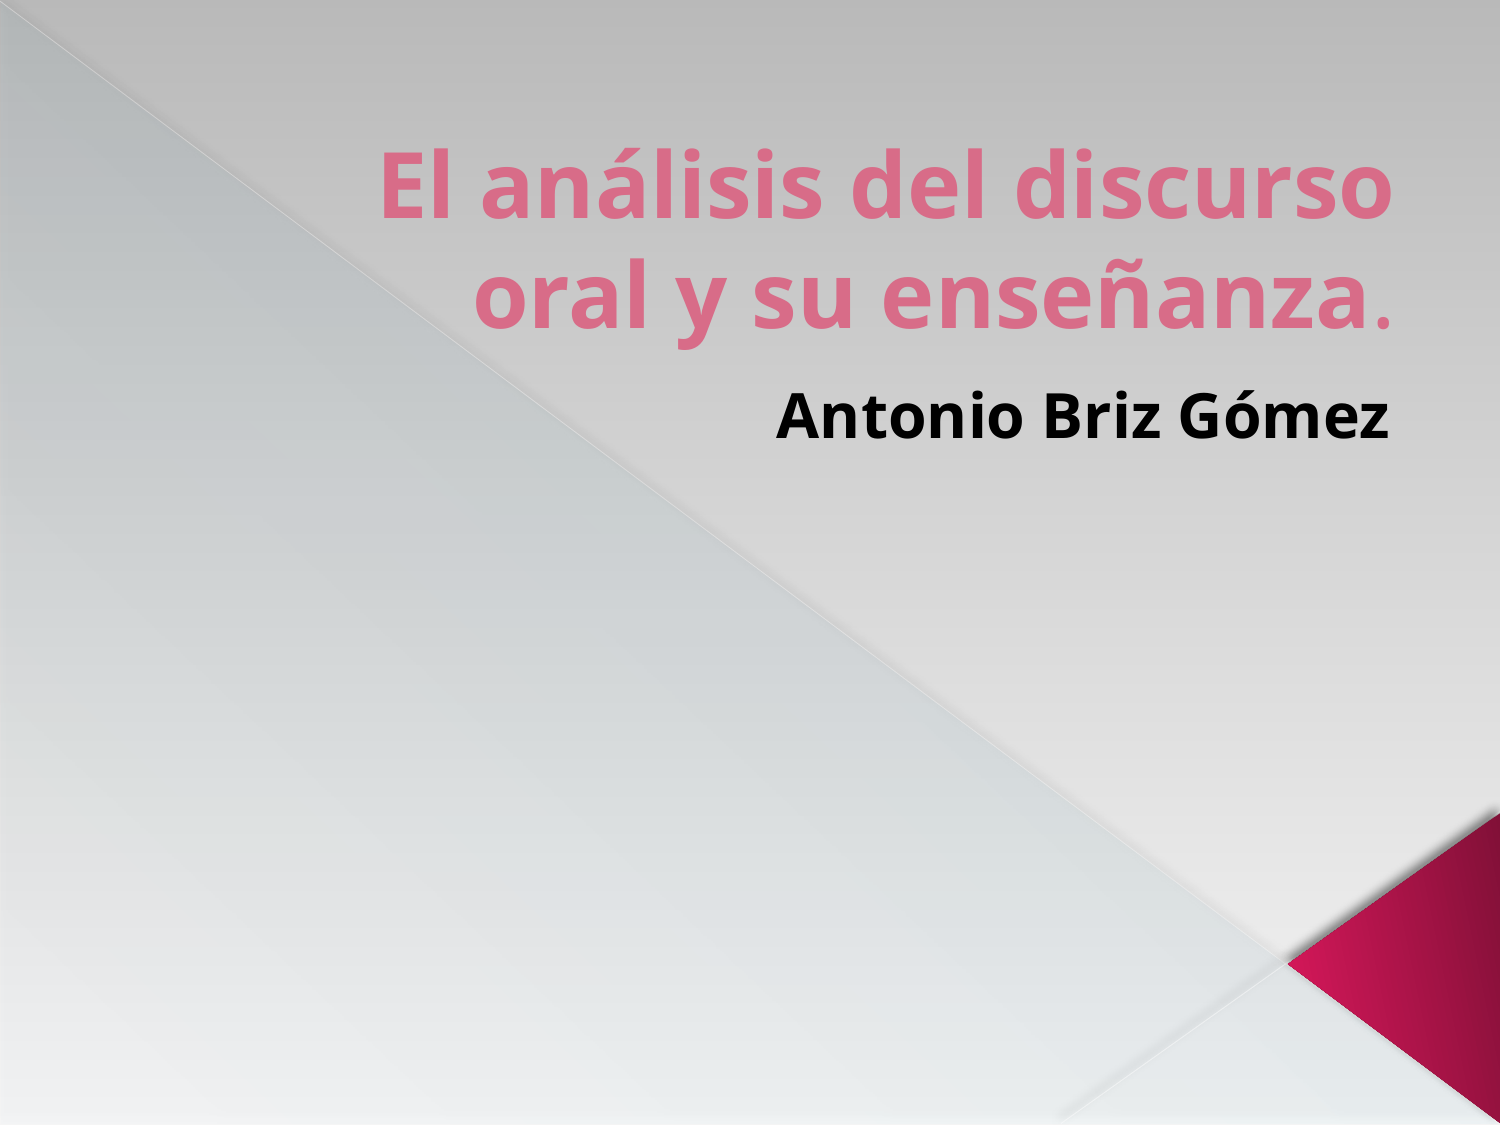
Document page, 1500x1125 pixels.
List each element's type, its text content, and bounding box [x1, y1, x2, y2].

title El análisis del discurso oral y su enseñanza. [88, 113, 1412, 355]
subtitle Antonio Briz Gómez [88, 369, 1412, 657]
